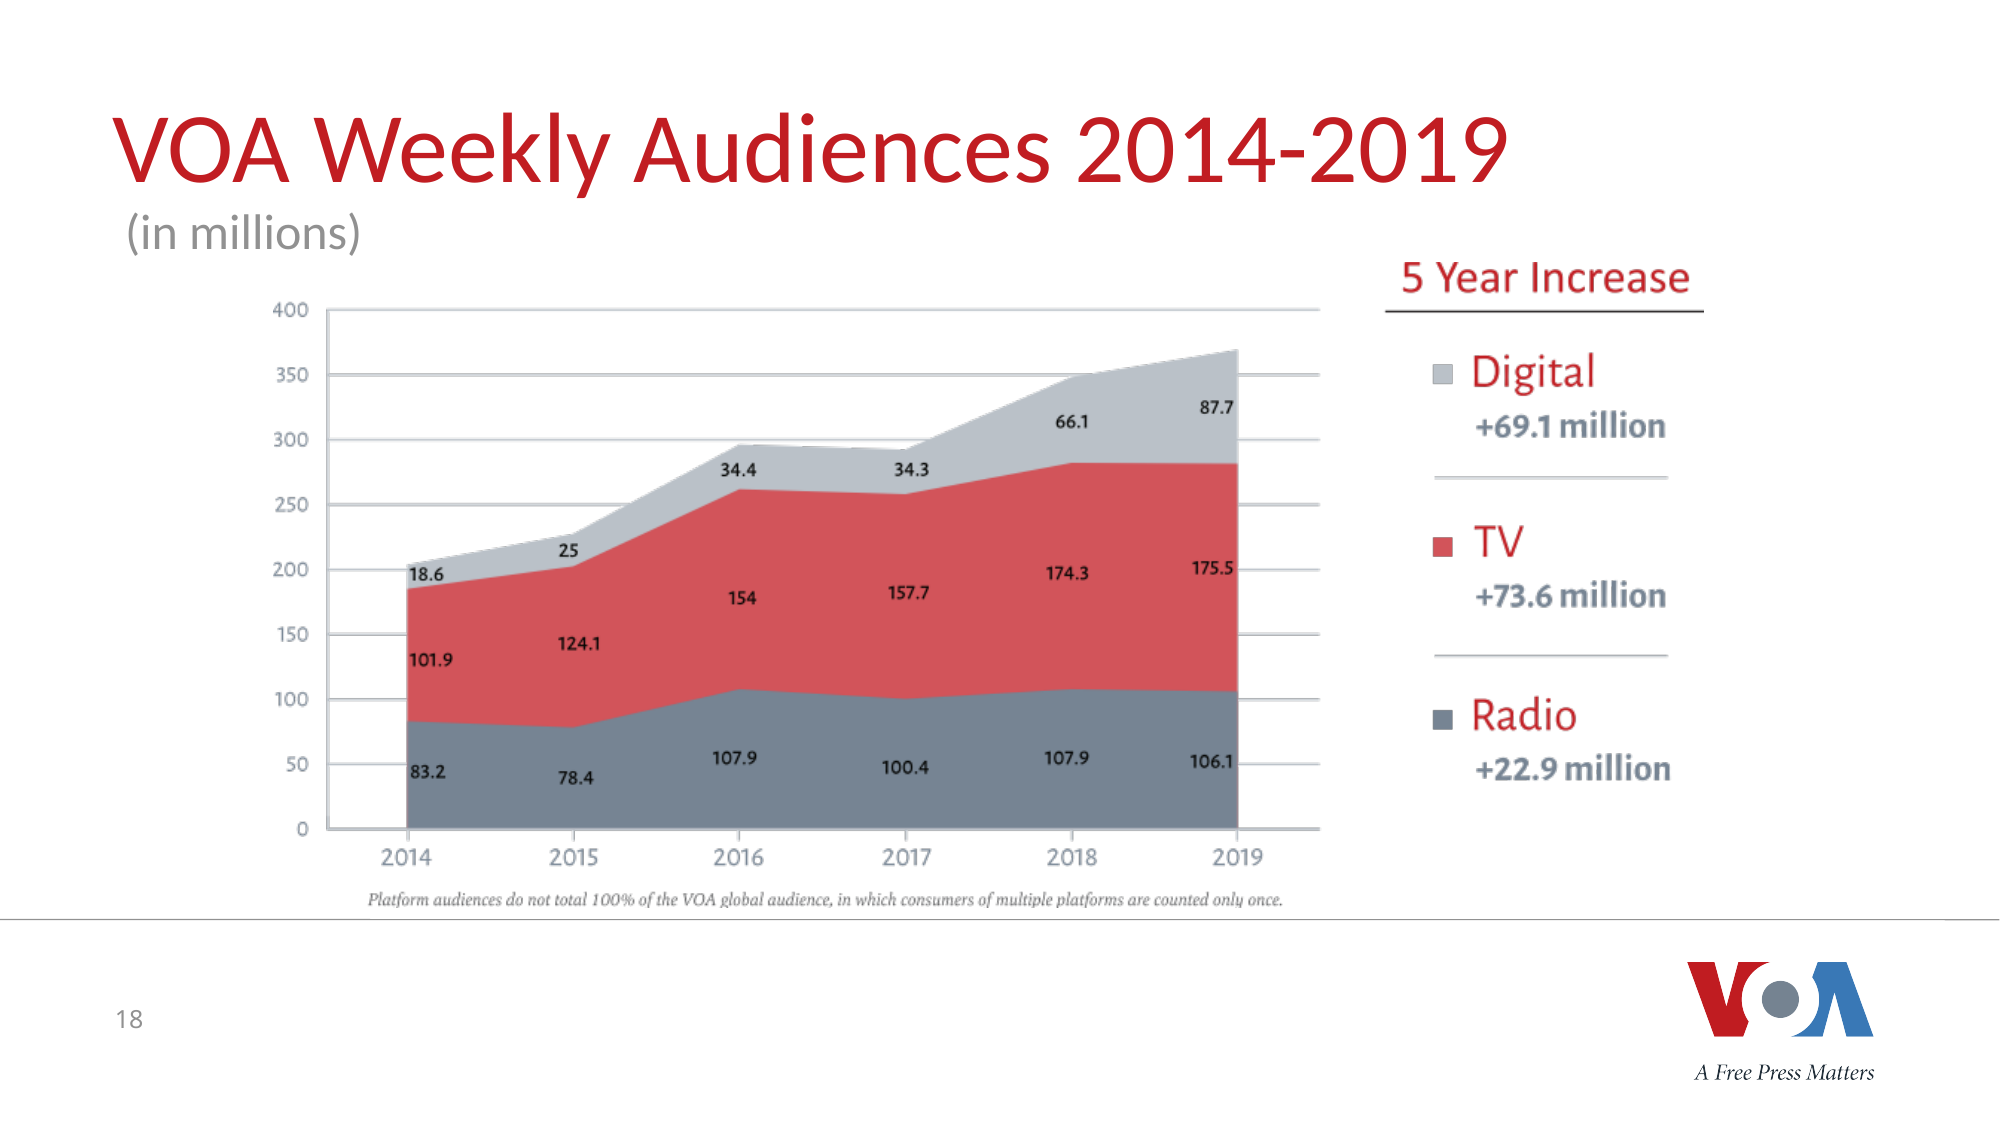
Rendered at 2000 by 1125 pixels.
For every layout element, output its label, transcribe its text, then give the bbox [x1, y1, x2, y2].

slide_number 18 [99, 990, 567, 1050]
picture [1687, 962, 1875, 1080]
list (in millions) [125, 200, 988, 275]
title VOA Weekly Audiences 2014-2019 [112, 100, 1938, 213]
picture [272, 262, 1705, 908]
